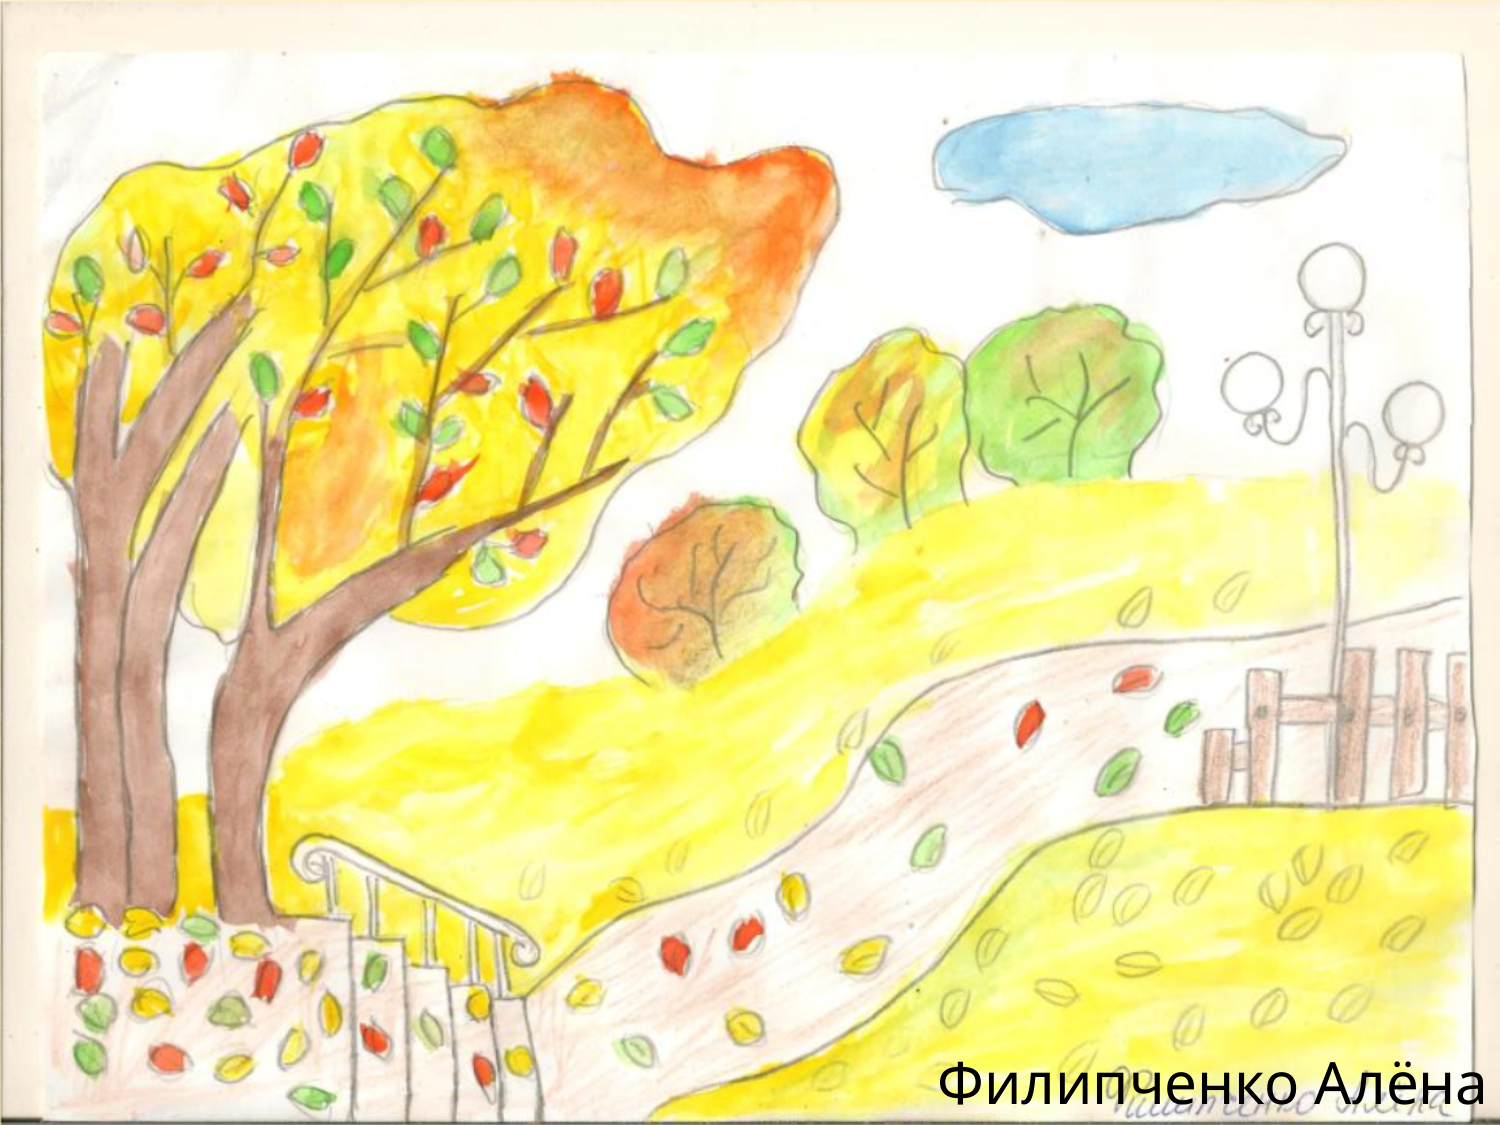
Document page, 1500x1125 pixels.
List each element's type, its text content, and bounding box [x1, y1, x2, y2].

picture [187, 0, 1313, 1125]
text_box Филипченко Алёна [1322, 1039, 1500, 1124]
picture [2, 2, 185, 1125]
picture [1314, 2, 1498, 1039]
